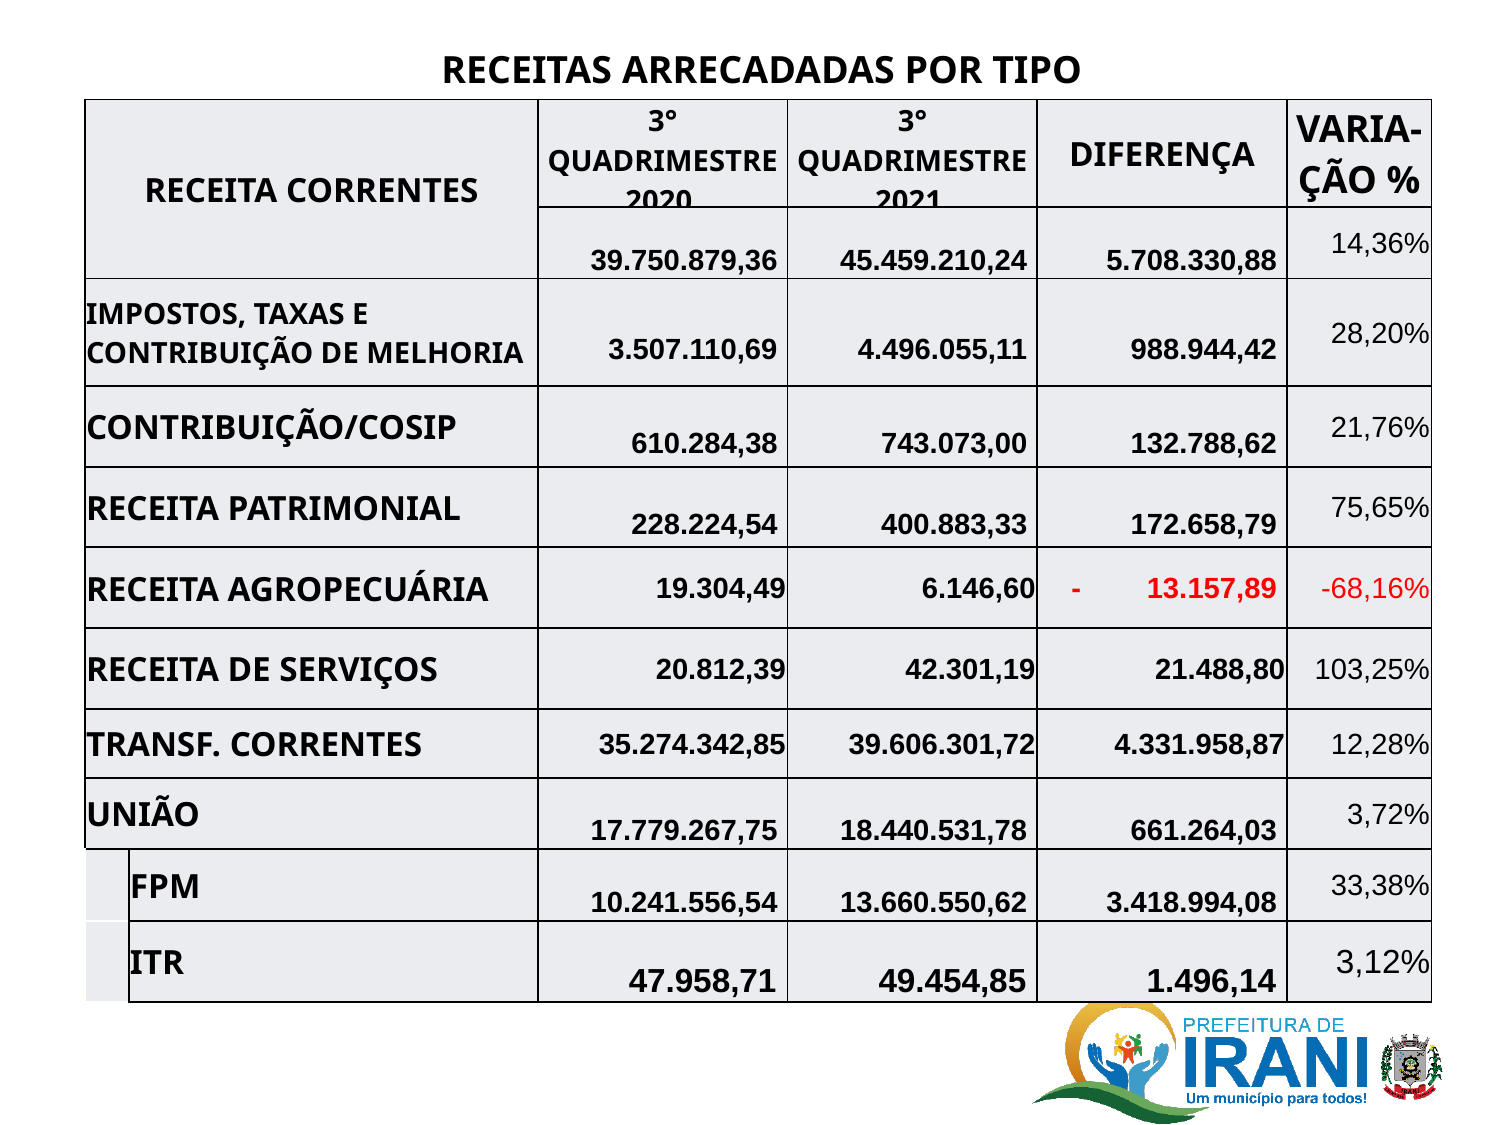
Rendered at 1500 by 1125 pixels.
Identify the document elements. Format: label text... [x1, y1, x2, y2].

table_cell 1.496,14 [1038, 922, 1286, 972]
table_cell 4.331.958,87 [1038, 710, 1286, 777]
table_cell 75,65% [1288, 468, 1431, 546]
table_header 3° QUADRIMESTRE 2021 [788, 100, 1036, 206]
table_cell 610.284,38 [539, 387, 787, 466]
table_cell 49.454,85 [788, 922, 1036, 1001]
table_header VARIA-ÇÃO % [1288, 100, 1431, 206]
table_cell 18.440.531,78 [788, 779, 1036, 848]
table_cell 17.779.267,75 [539, 779, 787, 848]
table_cell 19.304,49 [539, 548, 787, 627]
table_cell 10.241.556,54 [539, 850, 787, 920]
table_cell 47.958,71 [539, 922, 787, 1001]
table_cell 988.944,42 [1038, 279, 1286, 385]
table_cell 228.224,54 [539, 468, 787, 546]
table_cell RECEITA PATRIMONIAL [86, 468, 537, 546]
table_cell UNIÃO [86, 779, 537, 848]
table_cell 661.264,03 [1038, 779, 1286, 848]
table_cell 13.660.550,62 [788, 850, 1036, 920]
table_cell 28,20% [1288, 279, 1431, 385]
table_cell [86, 922, 128, 1001]
table_cell 132.788,62 [1038, 387, 1286, 466]
table_cell 3.507.110,69 [539, 279, 787, 385]
table_cell 35.274.342,85 [539, 710, 787, 777]
table_cell 39.606.301,72 [788, 710, 1036, 777]
table_cell 3,72% [1288, 779, 1431, 848]
table_cell CONTRIBUIÇÃO/COSIP [86, 387, 537, 466]
table_cell 14,36% [1288, 208, 1431, 278]
table_header RECEITA CORRENTES [86, 100, 537, 278]
table_cell 3.418.994,08 [1038, 850, 1286, 920]
picture [1009, 972, 1464, 1125]
table_header 3° QUADRIMESTRE 2020 [539, 100, 787, 206]
table_cell 42.301,19 [788, 629, 1036, 708]
table_cell 12,28% [1288, 710, 1431, 777]
table_cell 20.812,39 [539, 629, 787, 708]
table_cell 743.073,00 [788, 387, 1036, 466]
table_cell 33,38% [1288, 850, 1431, 920]
table_cell RECEITA AGROPECUÁRIA [86, 548, 537, 627]
table_cell RECEITA DE SERVIÇOS [86, 629, 537, 708]
table_cell 103,25% [1288, 629, 1431, 708]
table_header DIFERENÇA [1038, 100, 1286, 206]
table_cell 4.496.055,11 [788, 279, 1036, 385]
table_cell -68,16% [1288, 548, 1431, 627]
table_cell 5.708.330,88 [1038, 208, 1286, 278]
table_cell 21,76% [1288, 387, 1431, 466]
table_cell 45.459.210,24 [788, 208, 1036, 278]
table_cell - 13.157,89 [1038, 548, 1286, 627]
table_cell ITR [130, 922, 537, 1001]
table_cell [86, 850, 128, 920]
table_cell 400.883,33 [788, 468, 1036, 546]
table_cell 172.658,79 [1038, 468, 1286, 546]
table_cell TRANSF. CORRENTES [86, 710, 537, 777]
table_cell IMPOSTOS, TAXAS E CONTRIBUIÇÃO DE MELHORIA [86, 279, 537, 385]
text_box RECEITAS ARRECADADAS POR TIPO [88, 38, 1436, 99]
table_cell FPM [130, 850, 537, 920]
table_cell 3,12% [1288, 922, 1431, 972]
table_cell 39.750.879,36 [539, 208, 787, 278]
table_cell 21.488,80 [1038, 629, 1286, 708]
table_cell 6.146,60 [788, 548, 1036, 627]
